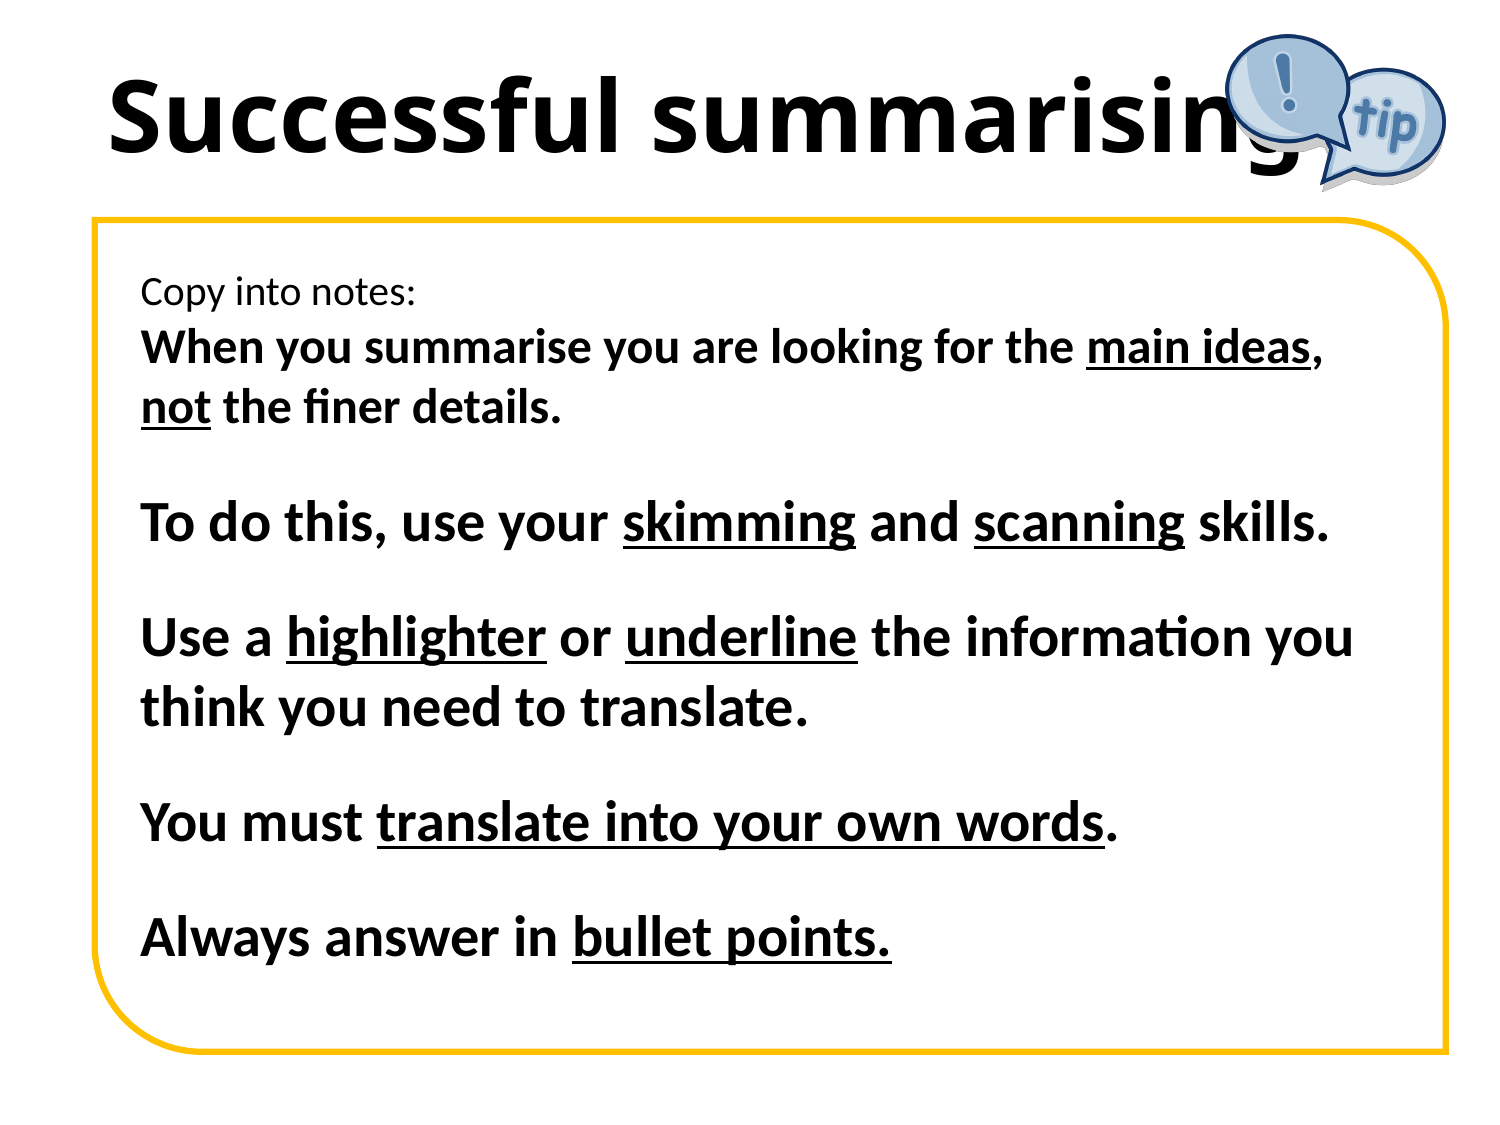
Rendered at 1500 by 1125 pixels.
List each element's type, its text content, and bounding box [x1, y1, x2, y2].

picture [1225, 34, 1446, 192]
text_box Copy into notes: When you summarise you are looking for the main ideas, not the finer details. To do this, use your skimming and scanning skills. Use a highlighter or underline the information you think you need to translate. You must translate into your own words. Always answer in bullet points. [93, 219, 1447, 1053]
title Successful summarising [92, 53, 1225, 187]
